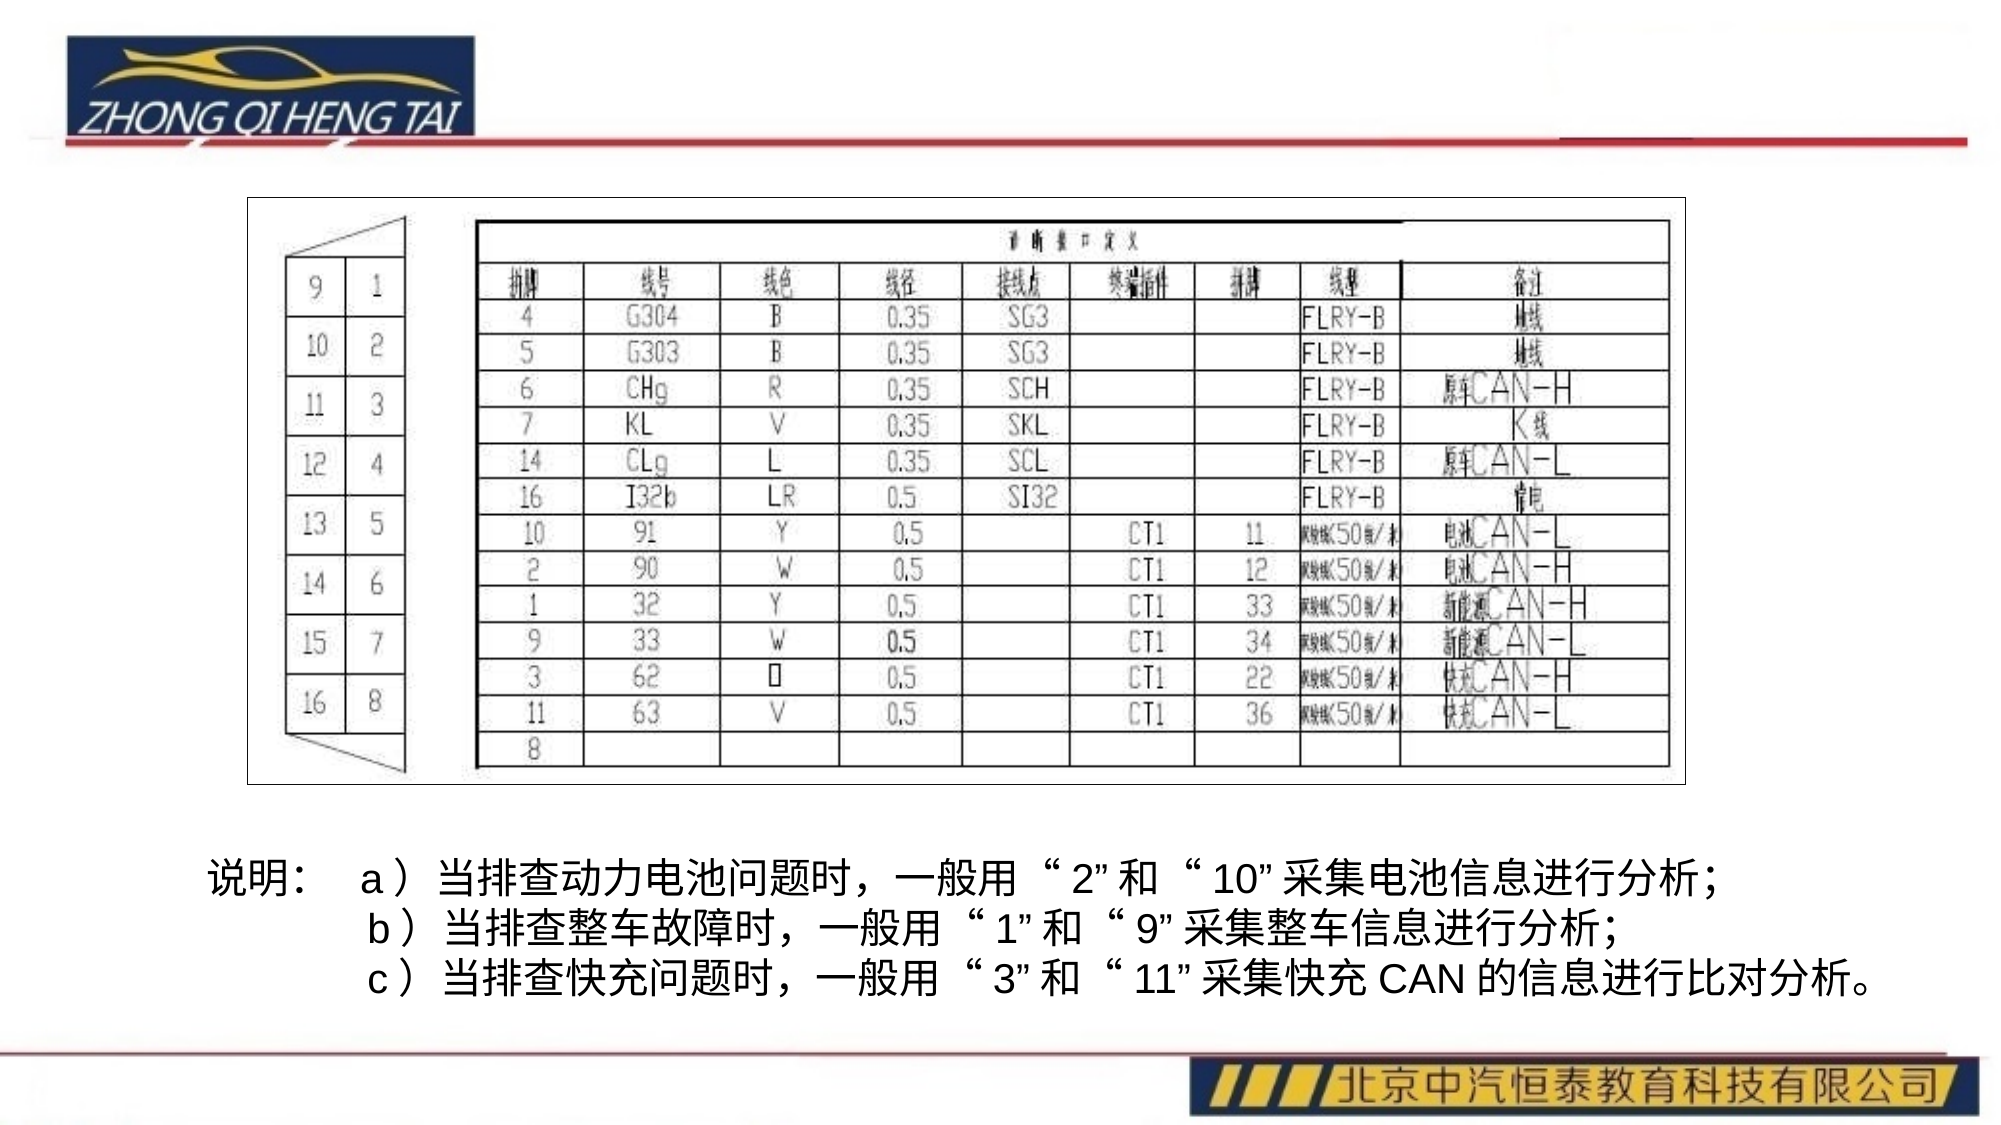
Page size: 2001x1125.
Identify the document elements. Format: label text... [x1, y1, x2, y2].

text_box 说明： a）当排查动力电池问题时，一般用“2”和“10”采集电池信息进行分析； b）当排查整车故障时，一般用“1”和“9”采集整车信息进行分析； c）当排查快充问题时，一般用“3”和“11”采集快充CAN的信息进行比对分析。 [191, 844, 1909, 1010]
picture [0, 0, 2000, 1125]
